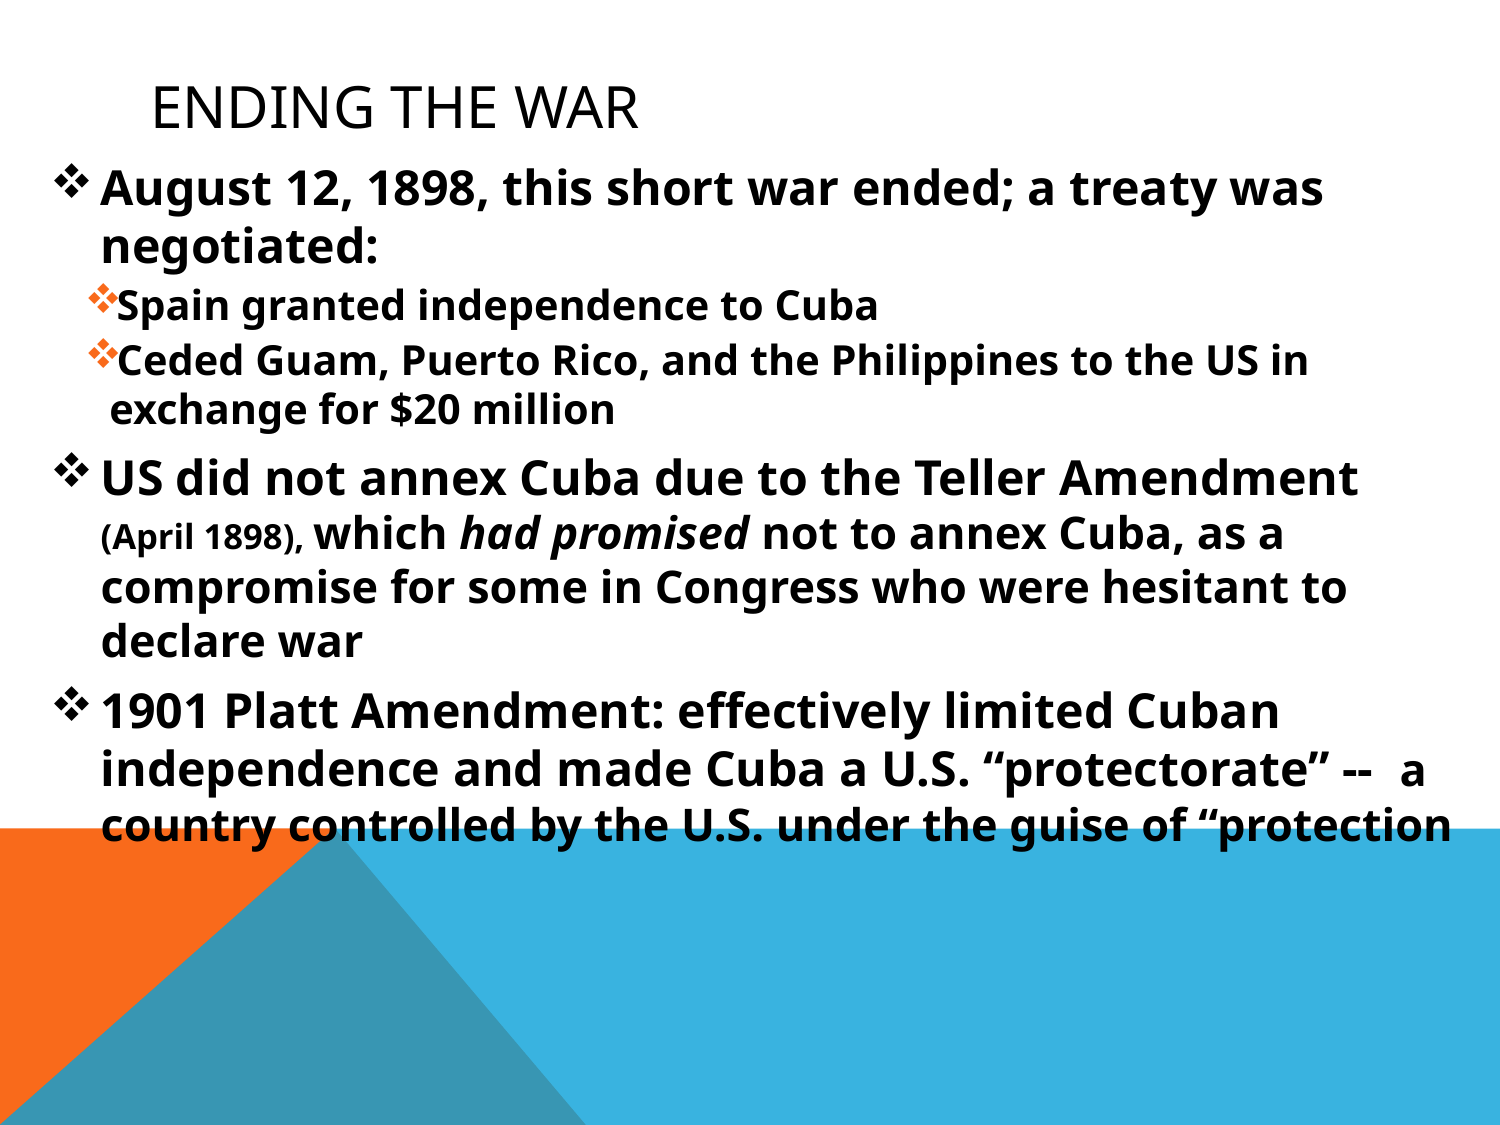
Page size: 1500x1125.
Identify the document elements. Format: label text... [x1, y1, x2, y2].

title Ending the war [135, 60, 1369, 149]
list August 12, 1898, this short war ended; a treaty was negotiated: Spain granted independence to Cuba Ceded Guam, Puerto Rico, and the Philippines to the US in exchange for $20 million US did not annex Cuba due to the Teller Amendment (April 1898), which had promised not to annex Cuba, as a compromise for some in Congress who were hesitant to declare war 1901 Platt Amendment: effectively limited Cuban independence and made Cuba a U.S. “protectorate” -- a country controlled by the U.S. under the guise of “protection [35, 149, 1469, 882]
